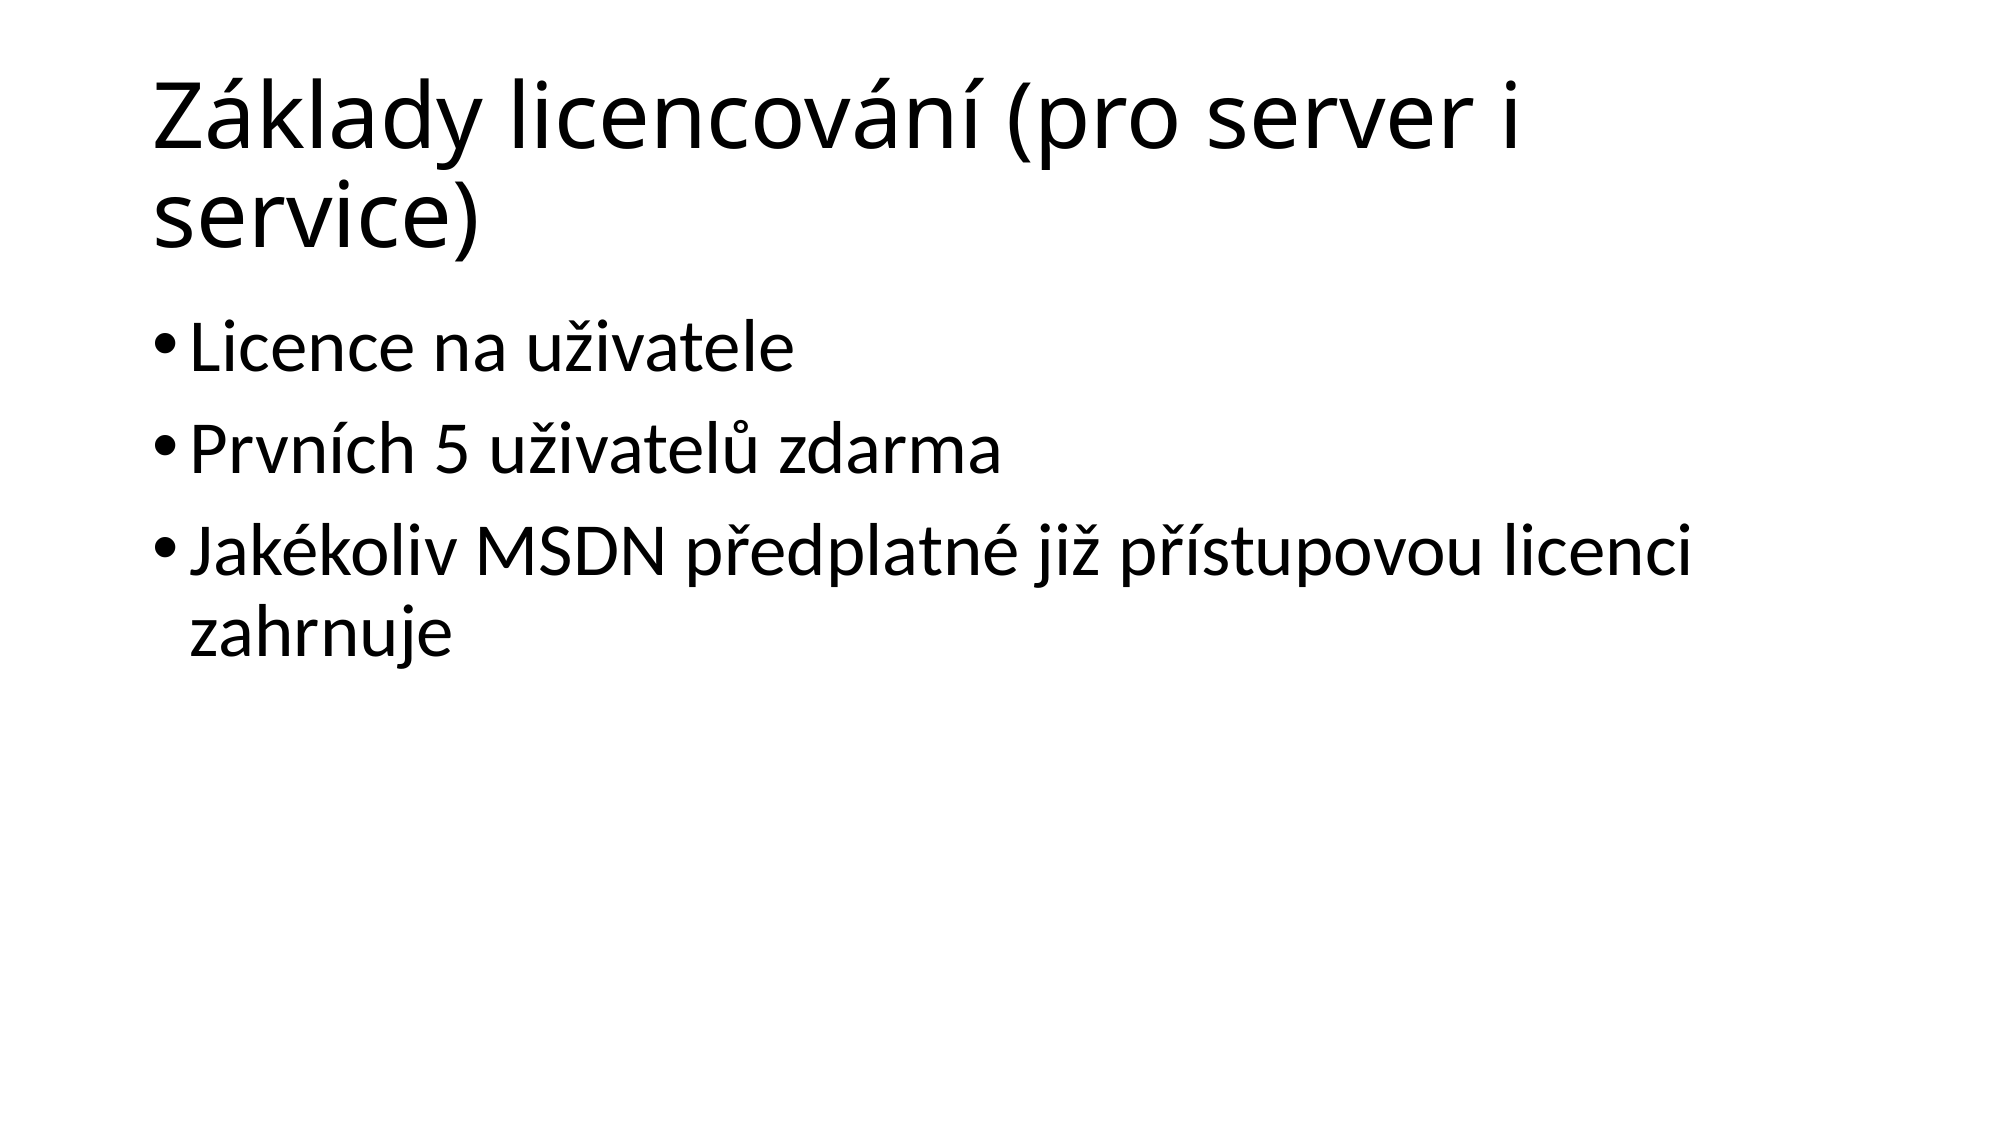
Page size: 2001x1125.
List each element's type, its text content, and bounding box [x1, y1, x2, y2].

list Licence na uživatele Prvních 5 uživatelů zdarma Jakékoliv MSDN předplatné již přístupovou licenci zahrnuje [137, 299, 1863, 1014]
title Základy licencování (pro server i service) [137, 59, 1863, 278]
